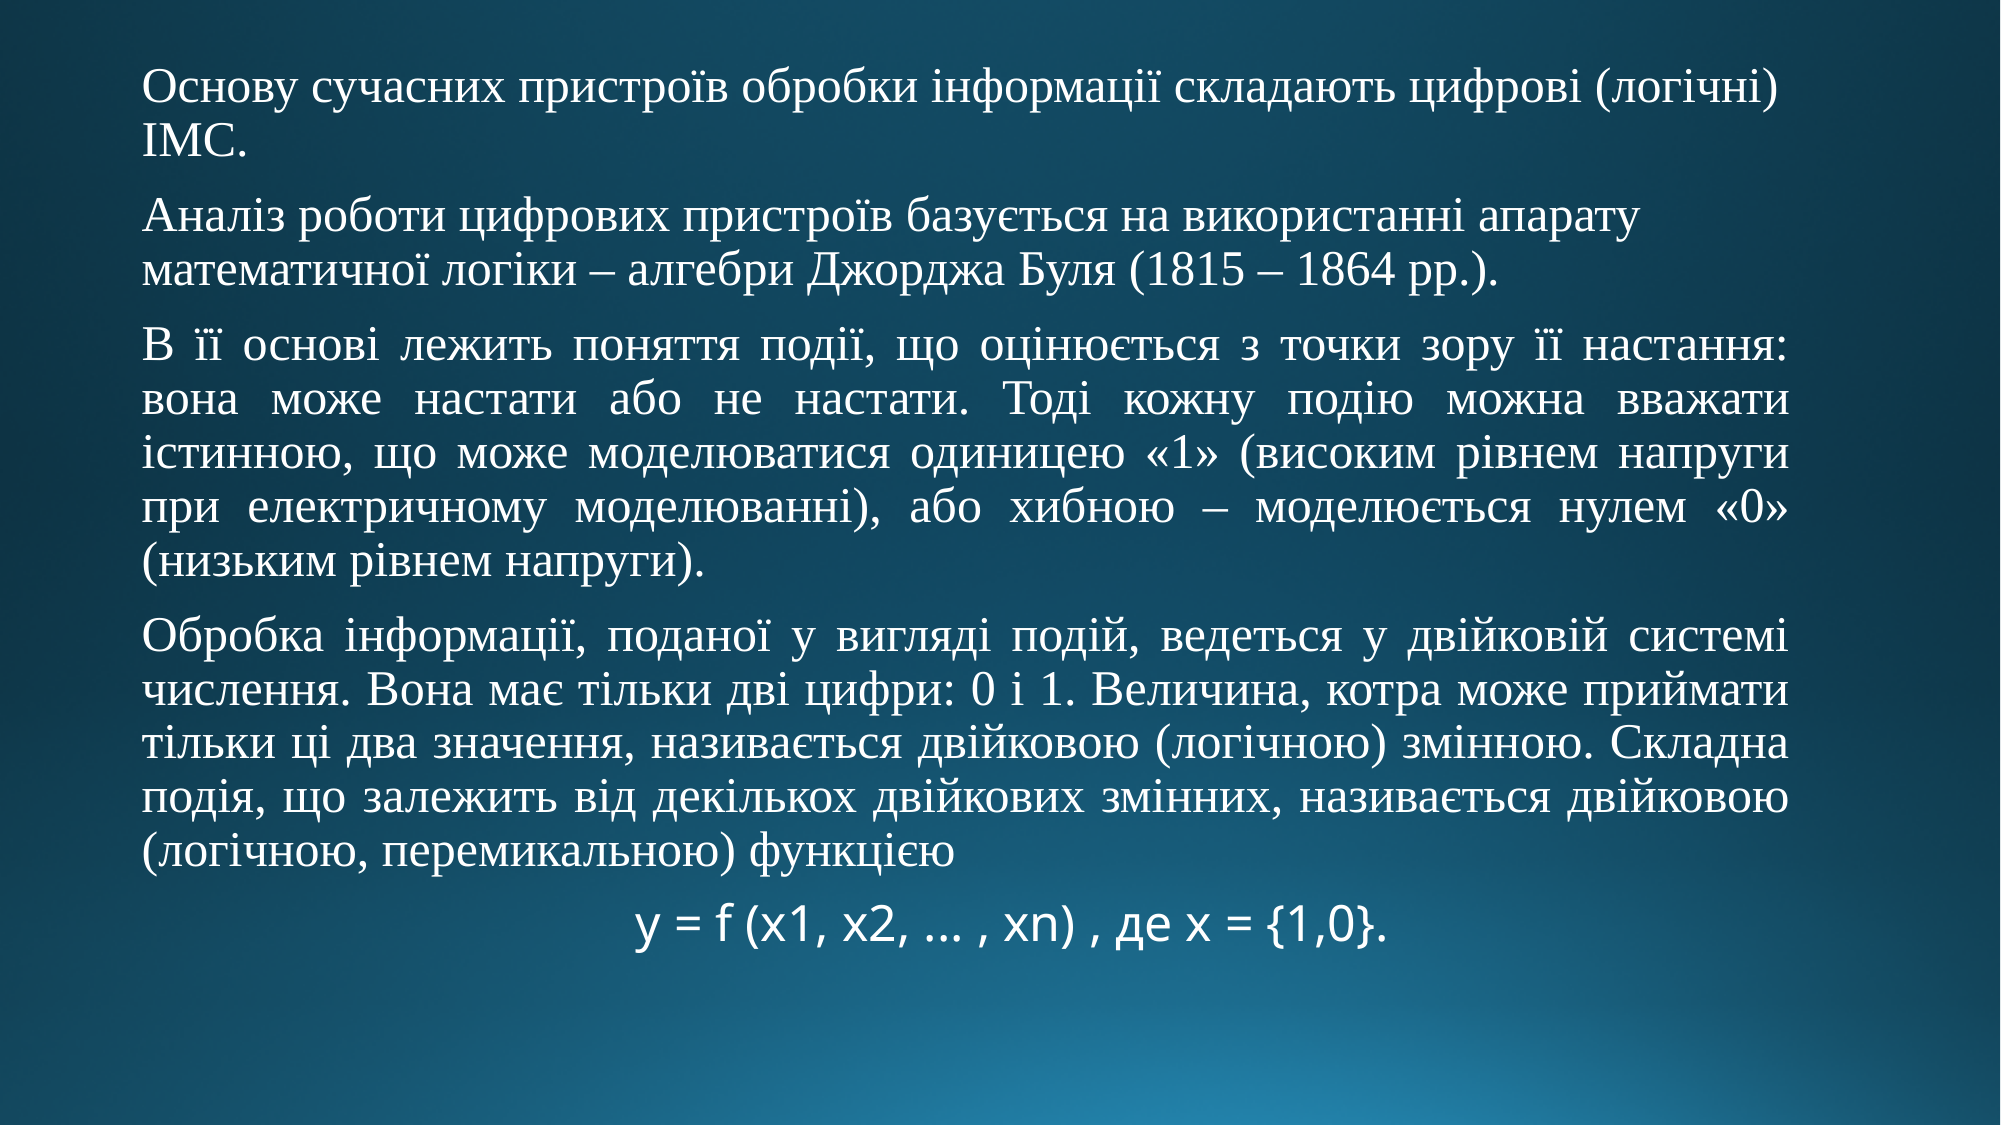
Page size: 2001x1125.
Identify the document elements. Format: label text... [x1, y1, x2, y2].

picture [0, 0, 2001, 1125]
list Основу сучасних пристроїв обробки інформації складають цифрові (логічні) ІМС. Аналіз роботи цифрових пристроїв базується на використанні апарату математичної логіки – алгебри Джорджа Буля (1815 – 1864 рр.). В її основі лежить поняття події, що оцінюється з точки зору її настання: вона може настати або не настати. Тоді кожну подію можна вважати істинною, що може моделюватися одиницею «1» (високим рівнем напруги при електричному моделюванні), або хибною – моделюється нулем «0» (низьким рівнем напруги). Обробка інформації, поданої у вигляді подій, ведеться у двійковій системі числення. Вона має тільки дві цифри: 0 і 1. Величина, котра може приймати тільки ці два значення, називається двійковою (логічною) змінною. Складна подія, що залежить від декількох двійкових змінних, називається двійковою (логічною, перемикальною) функцією y = f (х1, х2, ... , хn) , де х = {1,0}. [126, 51, 1806, 992]
